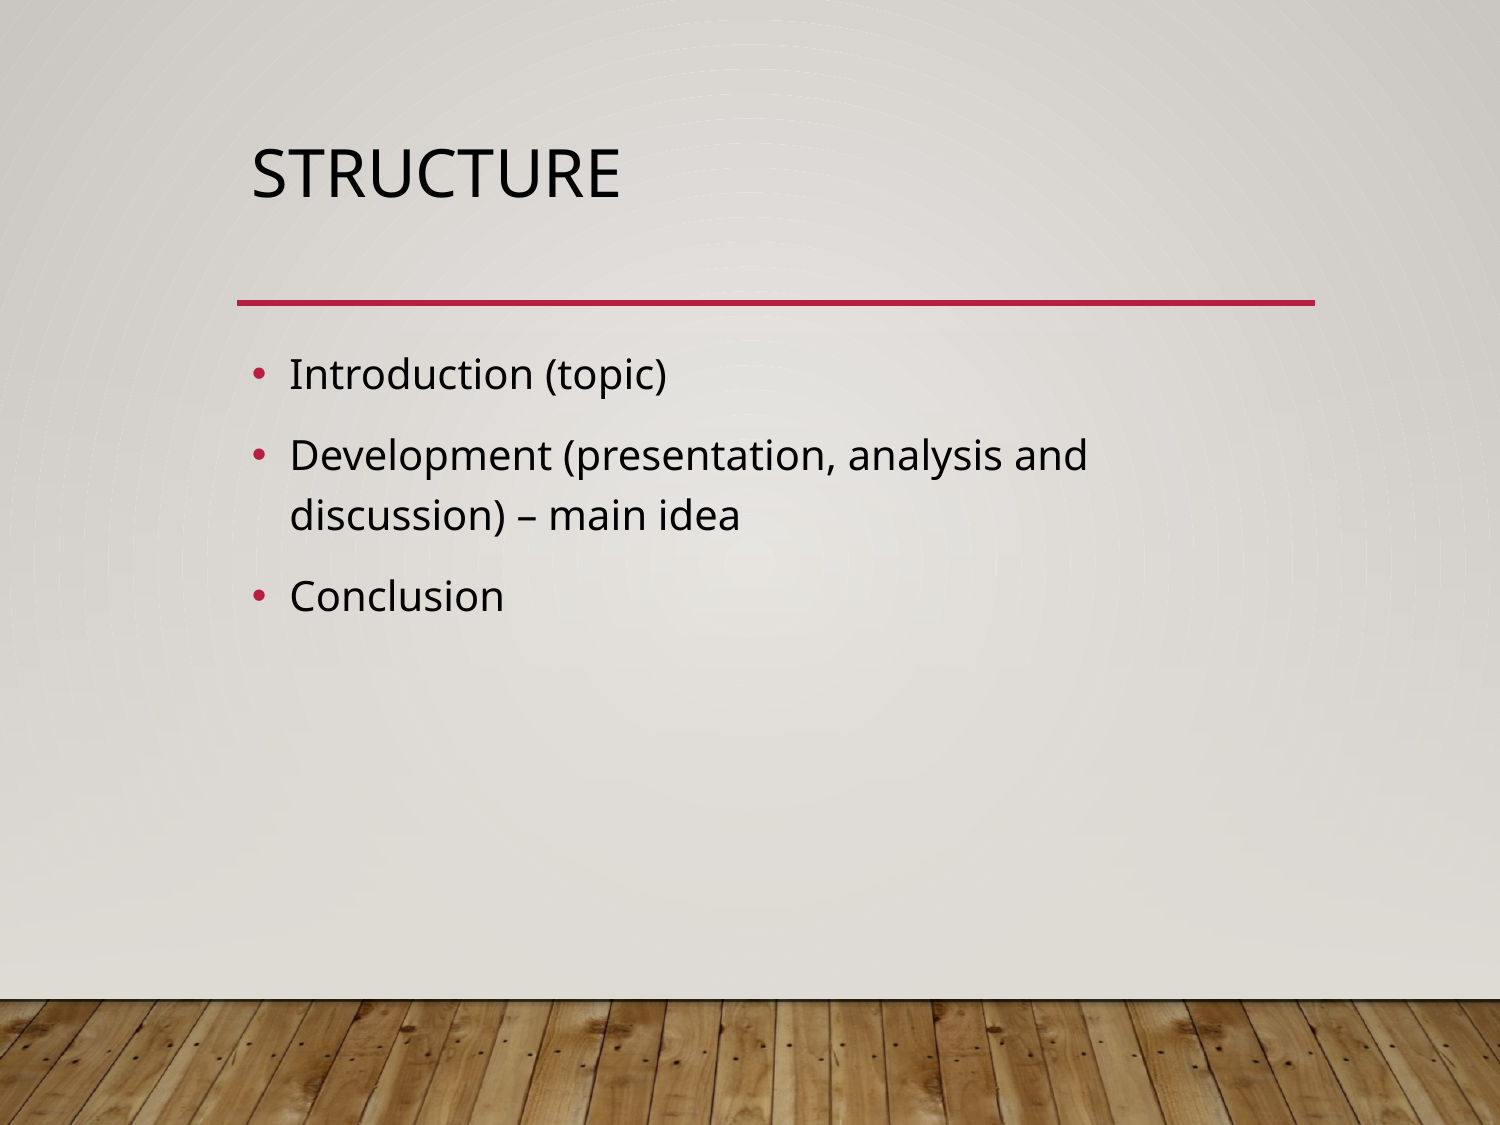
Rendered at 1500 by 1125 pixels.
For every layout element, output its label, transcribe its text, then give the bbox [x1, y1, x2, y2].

title Structure [236, 131, 1315, 305]
list Introduction (topic) Development (presentation, analysis and discussion) – main idea Conclusion [236, 330, 1315, 897]
picture [0, 999, 1500, 1125]
